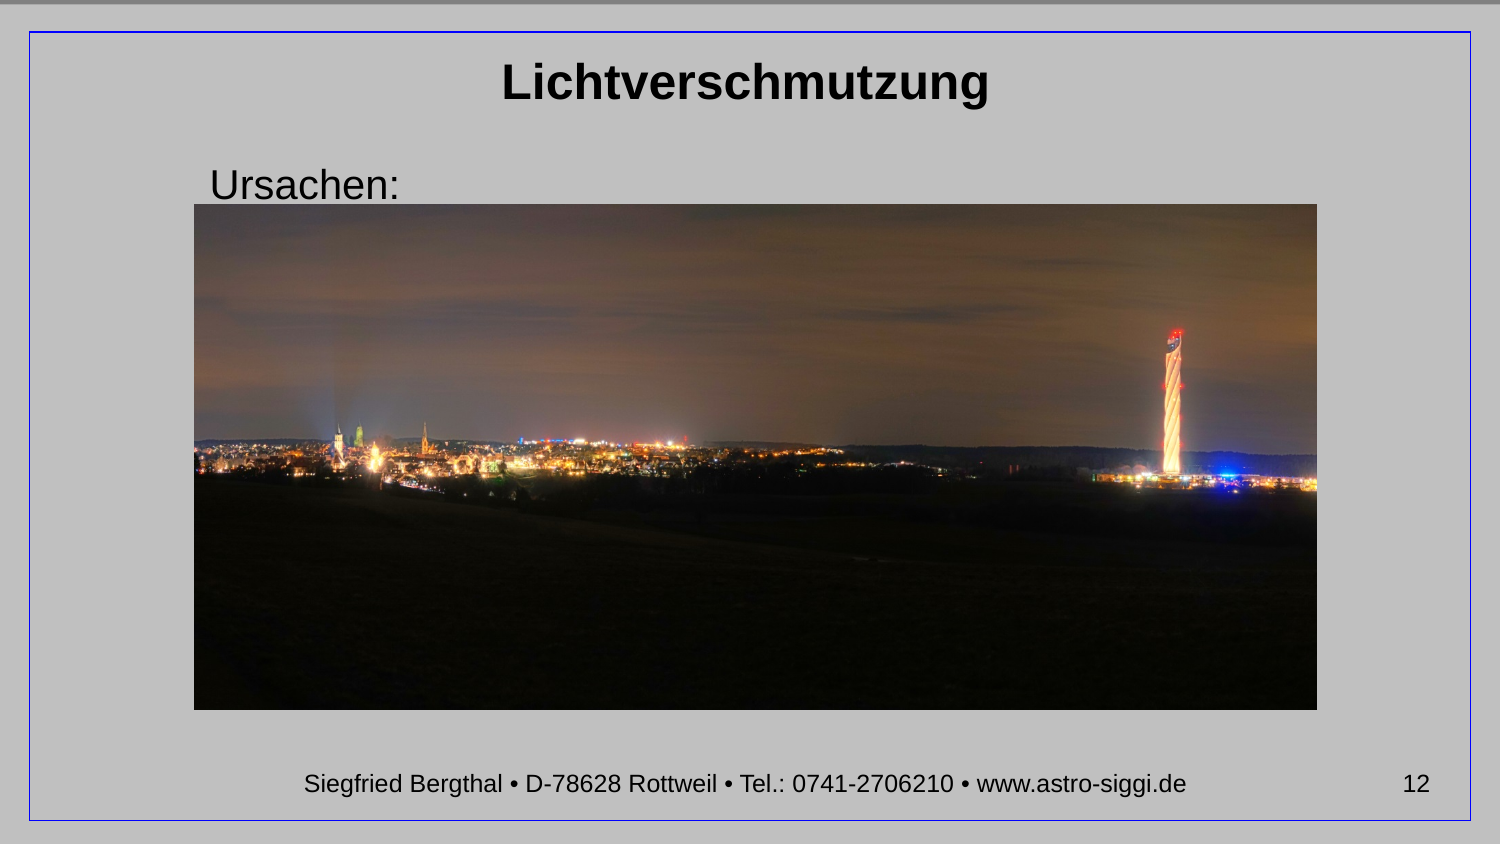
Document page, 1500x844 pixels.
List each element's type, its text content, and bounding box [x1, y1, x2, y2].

picture [194, 204, 1318, 710]
text_box Ursachen: [194, 150, 1306, 203]
